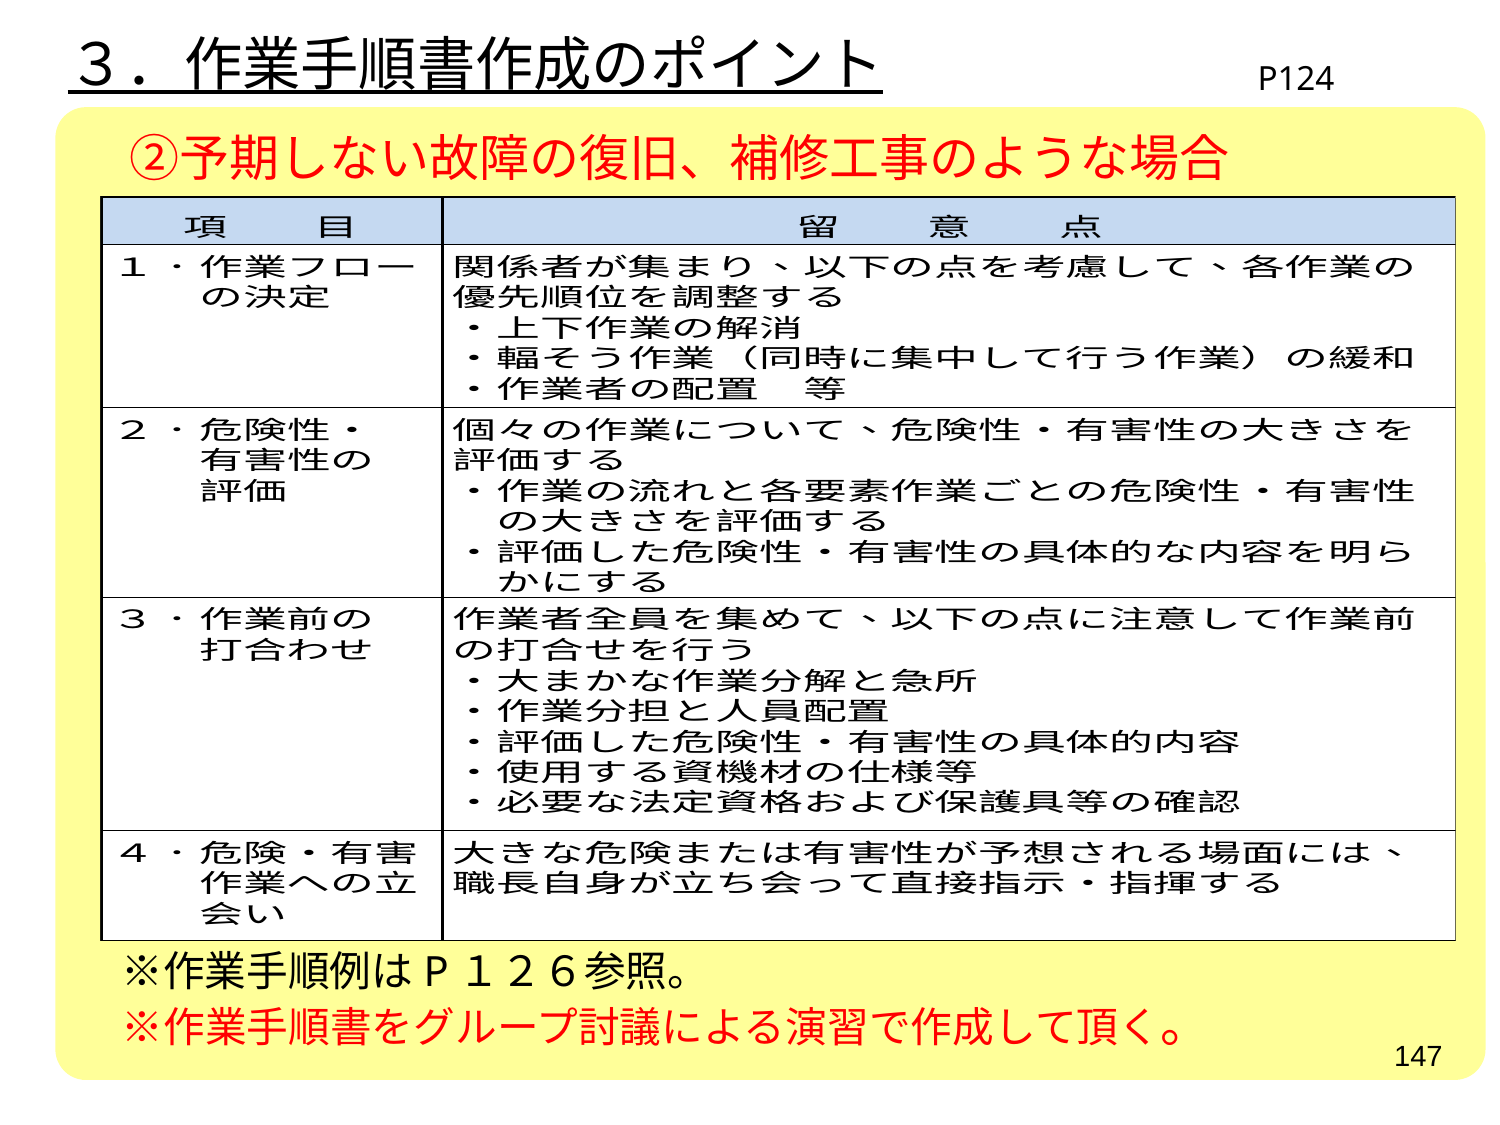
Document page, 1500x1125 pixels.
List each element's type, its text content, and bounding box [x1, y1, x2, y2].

text_box ３．作業手順書作成のポイント [52, 16, 1103, 105]
text_box ②予期しない故障の復旧、補修工事のような場合 ※作業手順例はP１２６参照。 ※作業手順書をグループ討議による演習で作成して頂く。 [56, 107, 1485, 1080]
text_box P124 [1198, 49, 1394, 105]
picture [100, 196, 1459, 942]
text_box 147 [1328, 1030, 1458, 1094]
